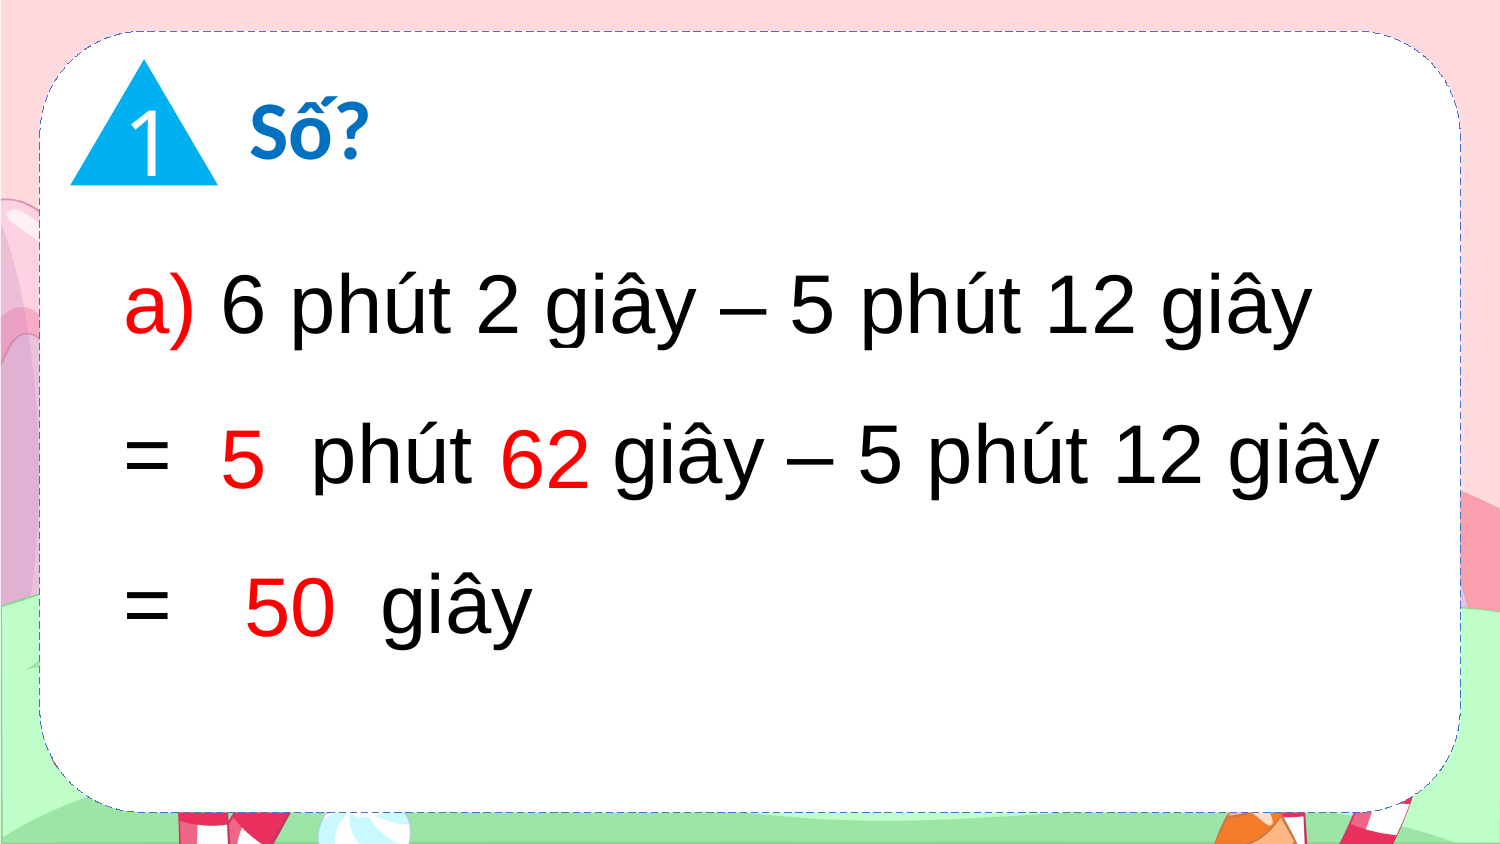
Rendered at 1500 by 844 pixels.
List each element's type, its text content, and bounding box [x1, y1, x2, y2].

text_box [72, 31, 1461, 765]
text_box Số? [234, 69, 709, 184]
text_box 5 [196, 347, 291, 513]
text_box [113, 808, 1387, 813]
text_box a) 6 phút 2 giây – 5 phút 12 giây = .?. phút .?. giây – 5 phút 12 giây = .?. giây [108, 192, 1444, 808]
text_box 62 [477, 347, 614, 513]
text_box 50 [222, 495, 359, 661]
text_box [39, 61, 108, 807]
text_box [70, 59, 218, 204]
picture [0, 0, 1500, 844]
